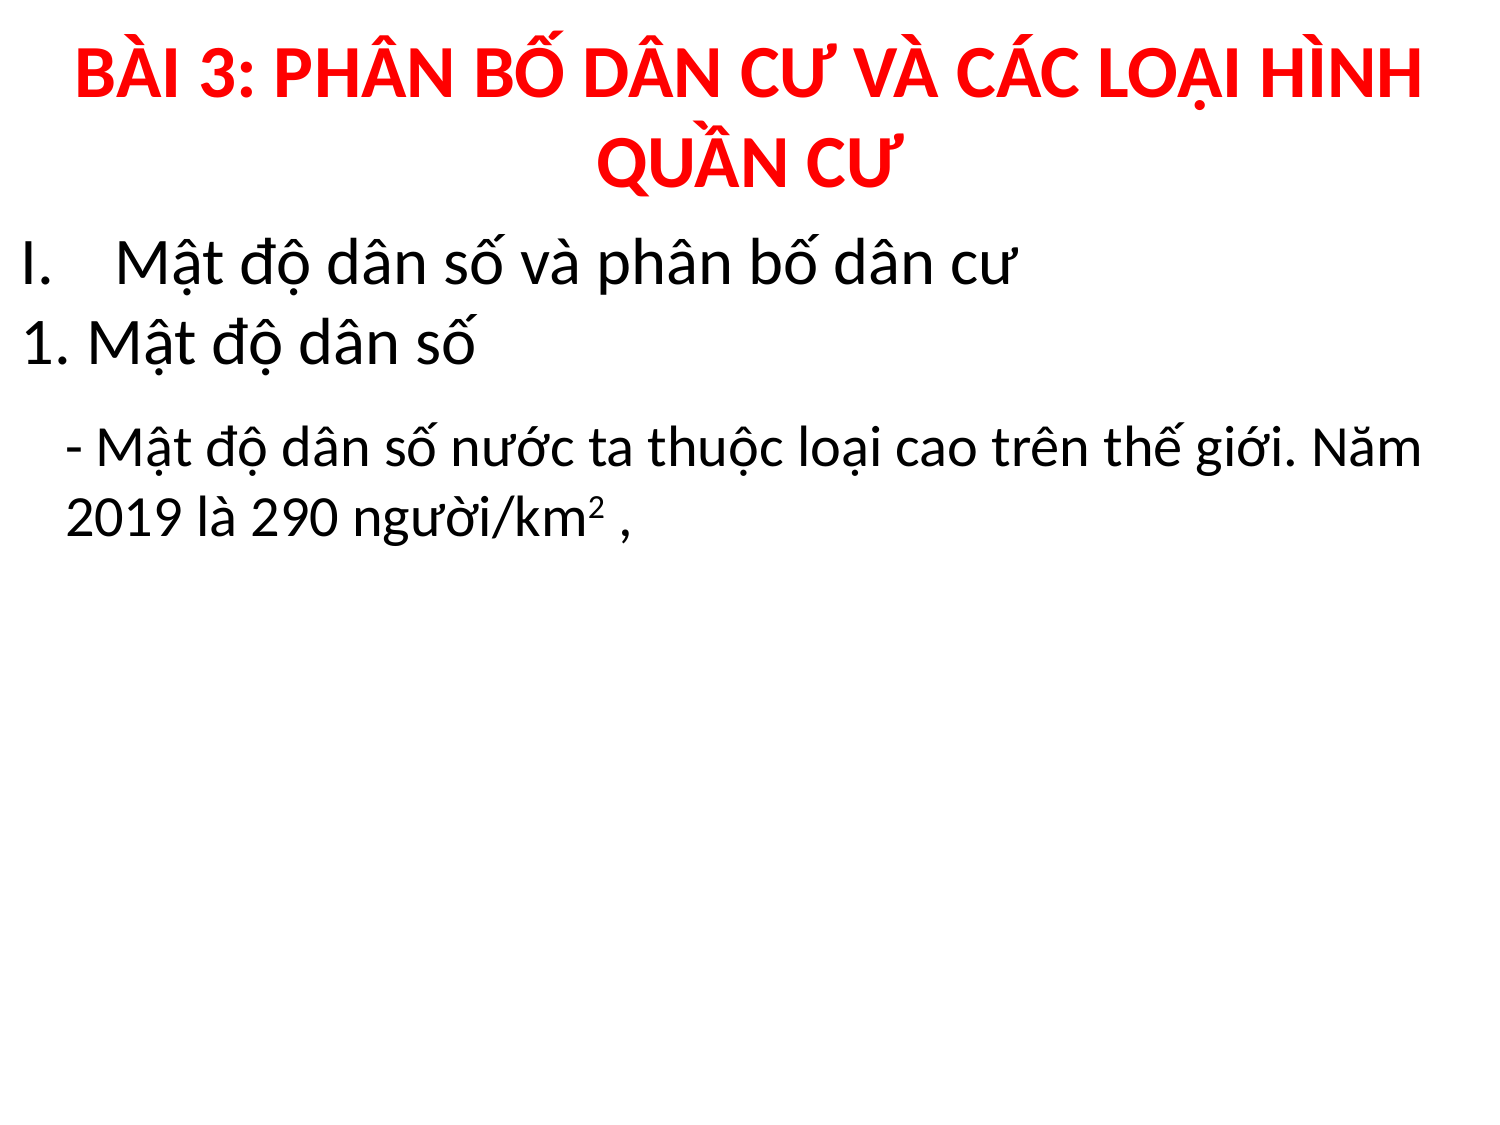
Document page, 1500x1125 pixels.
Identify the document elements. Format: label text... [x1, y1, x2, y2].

text_box BÀI 3: PHÂN BỐ DÂN CƯ VÀ CÁC LOẠI HÌNH QUẦN CƯ [0, 15, 1500, 211]
text_box - Mật độ dân số nước ta thuộc loại cao trên thế giới. Năm 2019 là 290 người/km2 , [49, 400, 1463, 556]
text_box Mật độ dân số và phân bố dân cư 1. Mật độ dân số [6, 210, 1035, 386]
